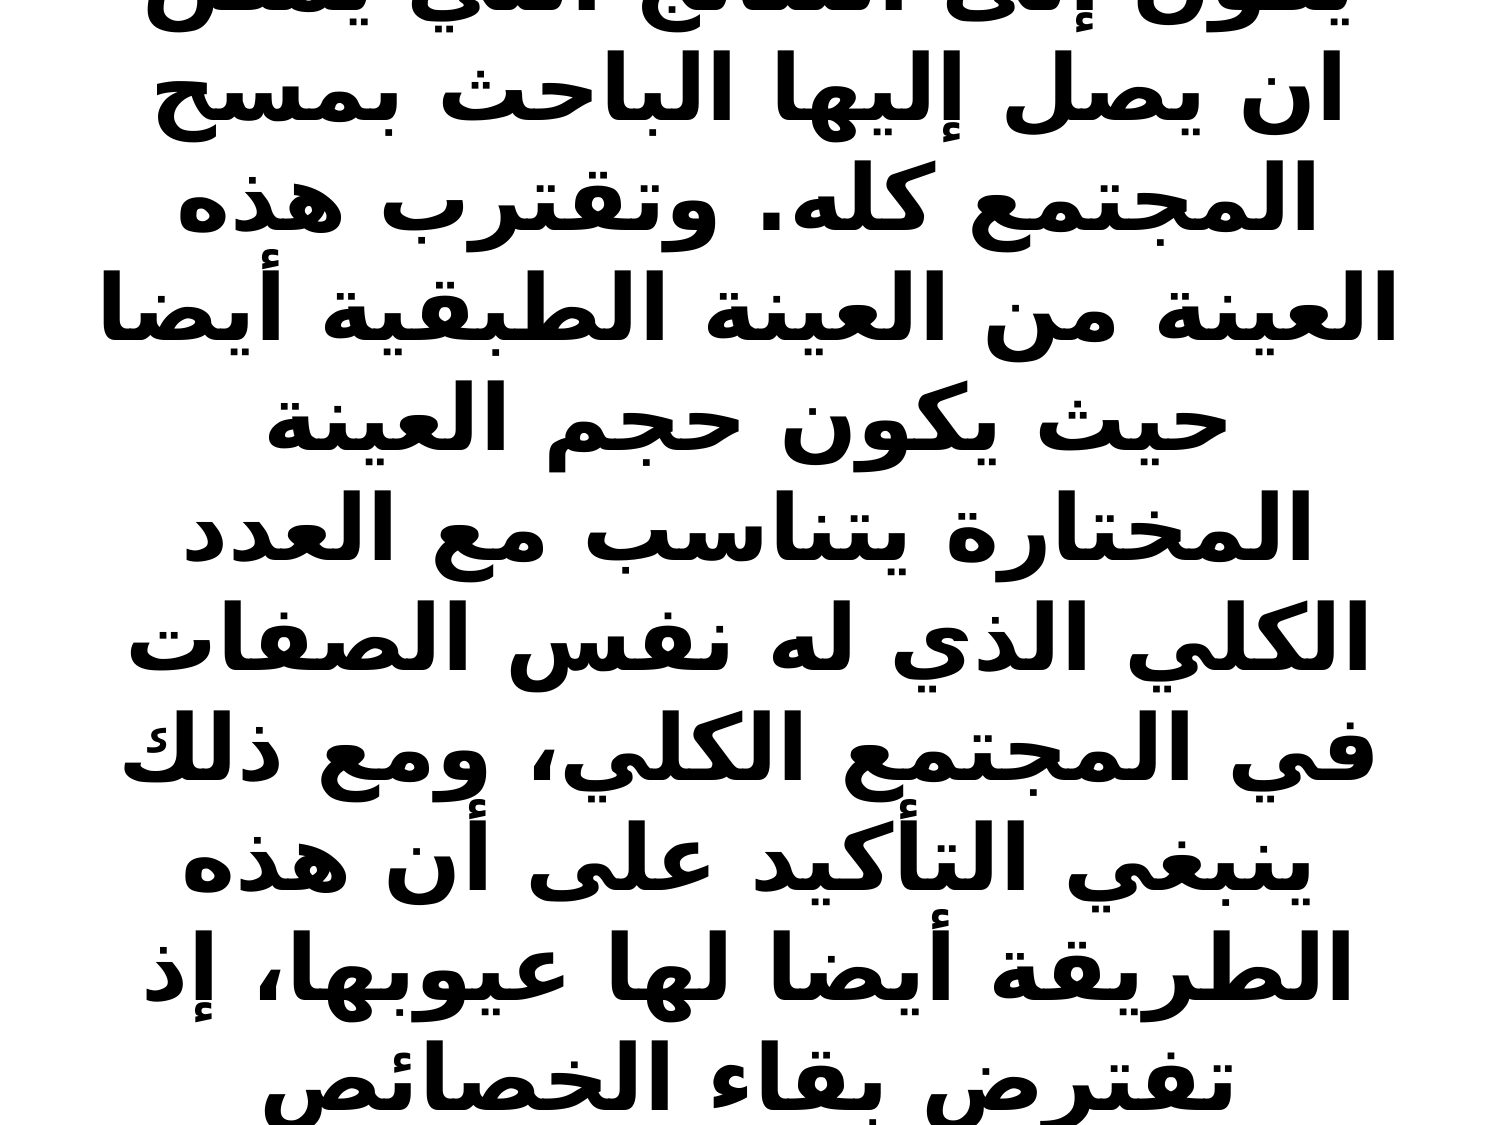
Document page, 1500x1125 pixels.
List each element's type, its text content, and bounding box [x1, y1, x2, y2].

title إن معرفة المعالم الإحصائية لمجتمع معين وخصائصه من شأنها أن تغري بعض الباحثين باتباع طريقة العينة العمدية التي تتكون من مفردات معينة تمثل المجتمع الاصلي تمثيلاً سليما، فالباحث في هذه الحالة قد يختار مناطق محددة تتميز بخصائص ومزايا إحصائية تمثل المجتمع، وتعطي هذه نتائج أقرب ما يكون إلى النتائج التي يمكن ان يصل إليها الباحث بمسح المجتمع كله. وتقترب هذه العينة من العينة الطبقية أيضا حيث يكون حجم العينة المختارة يتناسب مع العدد الكلي الذي له نفس الصفات في المجتمع الكلي، ومع ذلك ينبغي التأكيد على أن هذه الطريقة أيضا لها عيوبها، إذ تفترض بقاء الخصائص والمعالم الإحصائية للوحدات المعنية بالدراسة دون تغيير، وهذا أمر قد لا يتفق مع الواقع. [75, 45, 1425, 233]
